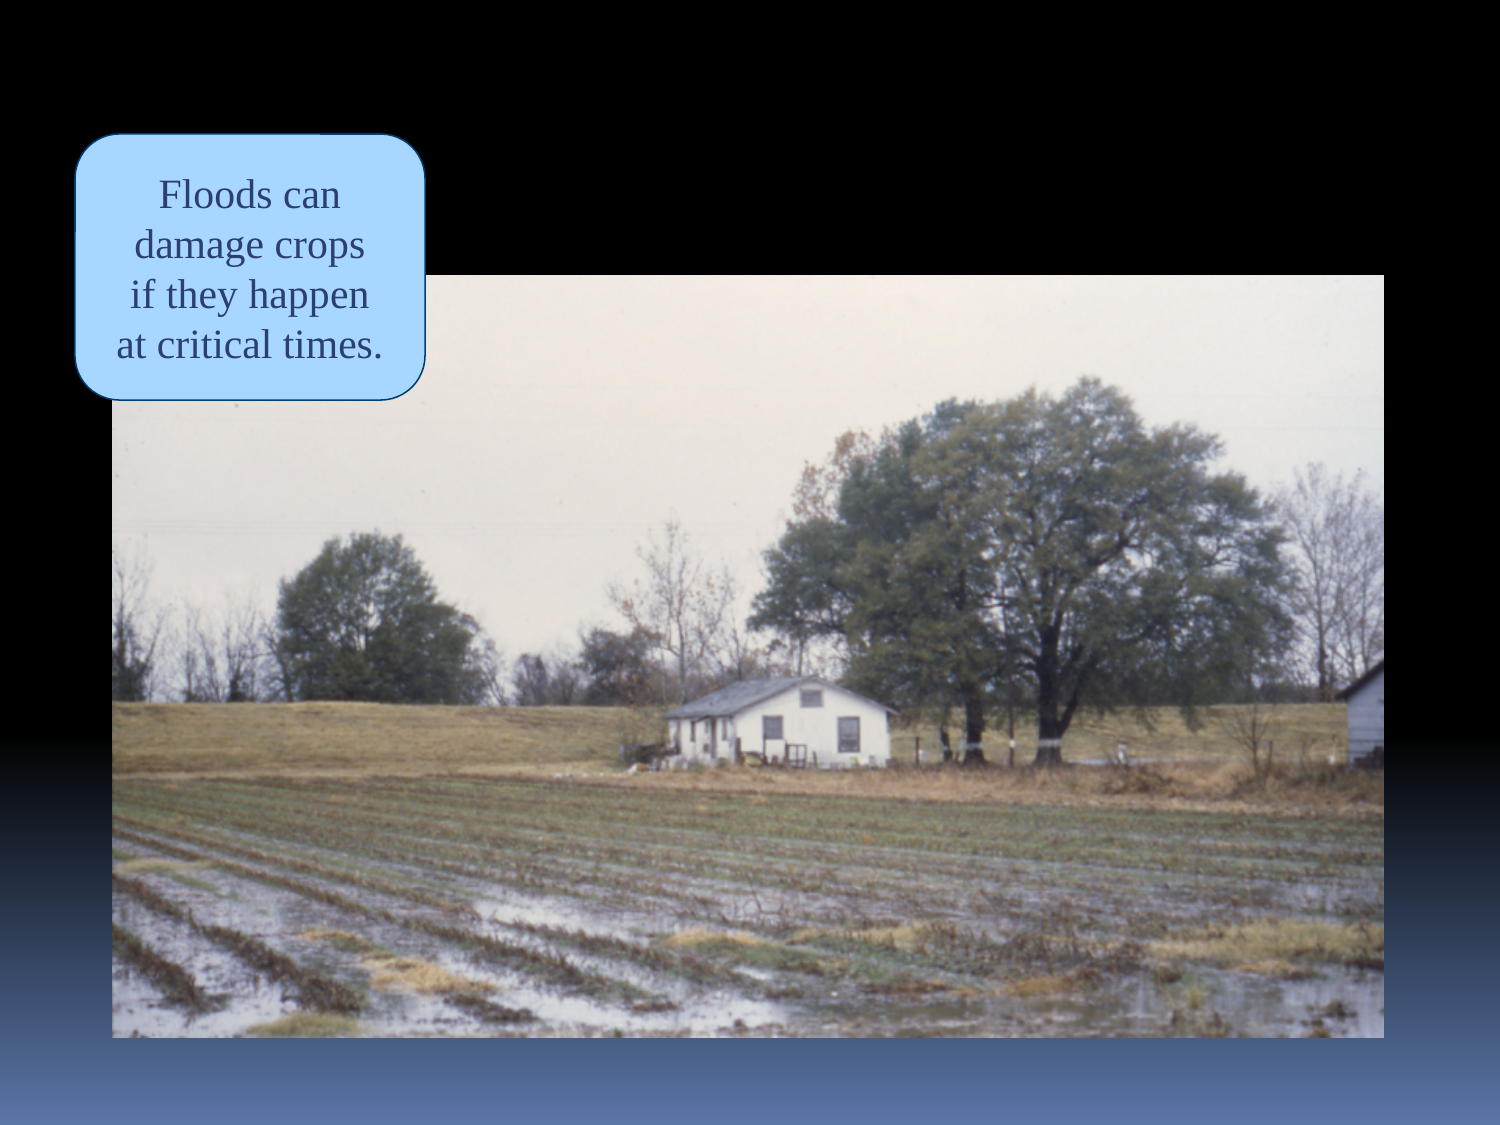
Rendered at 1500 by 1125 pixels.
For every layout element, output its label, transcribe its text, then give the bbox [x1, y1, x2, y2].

text_box Floods can damage crops if they happen at critical times. [74, 133, 426, 398]
picture [111, 275, 1384, 1039]
